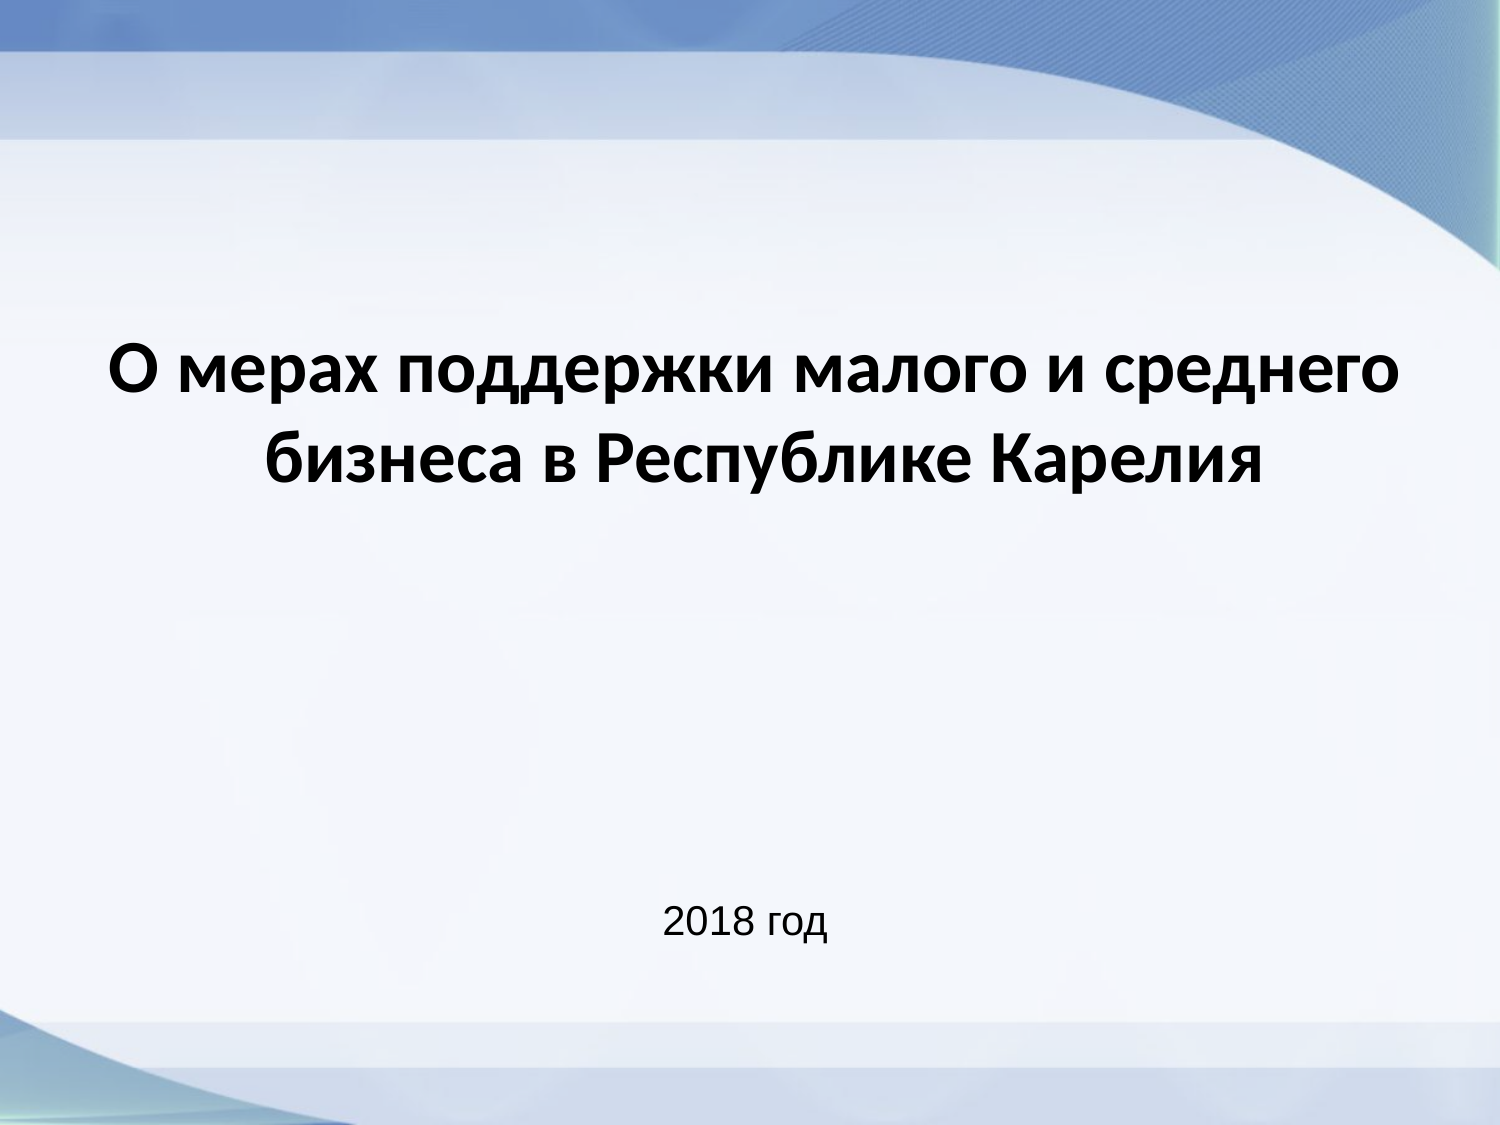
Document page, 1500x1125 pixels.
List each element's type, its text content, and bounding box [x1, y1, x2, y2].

list О мерах поддержки малого и среднего бизнеса в Республике Карелия 2018 год [64, 143, 1425, 1059]
